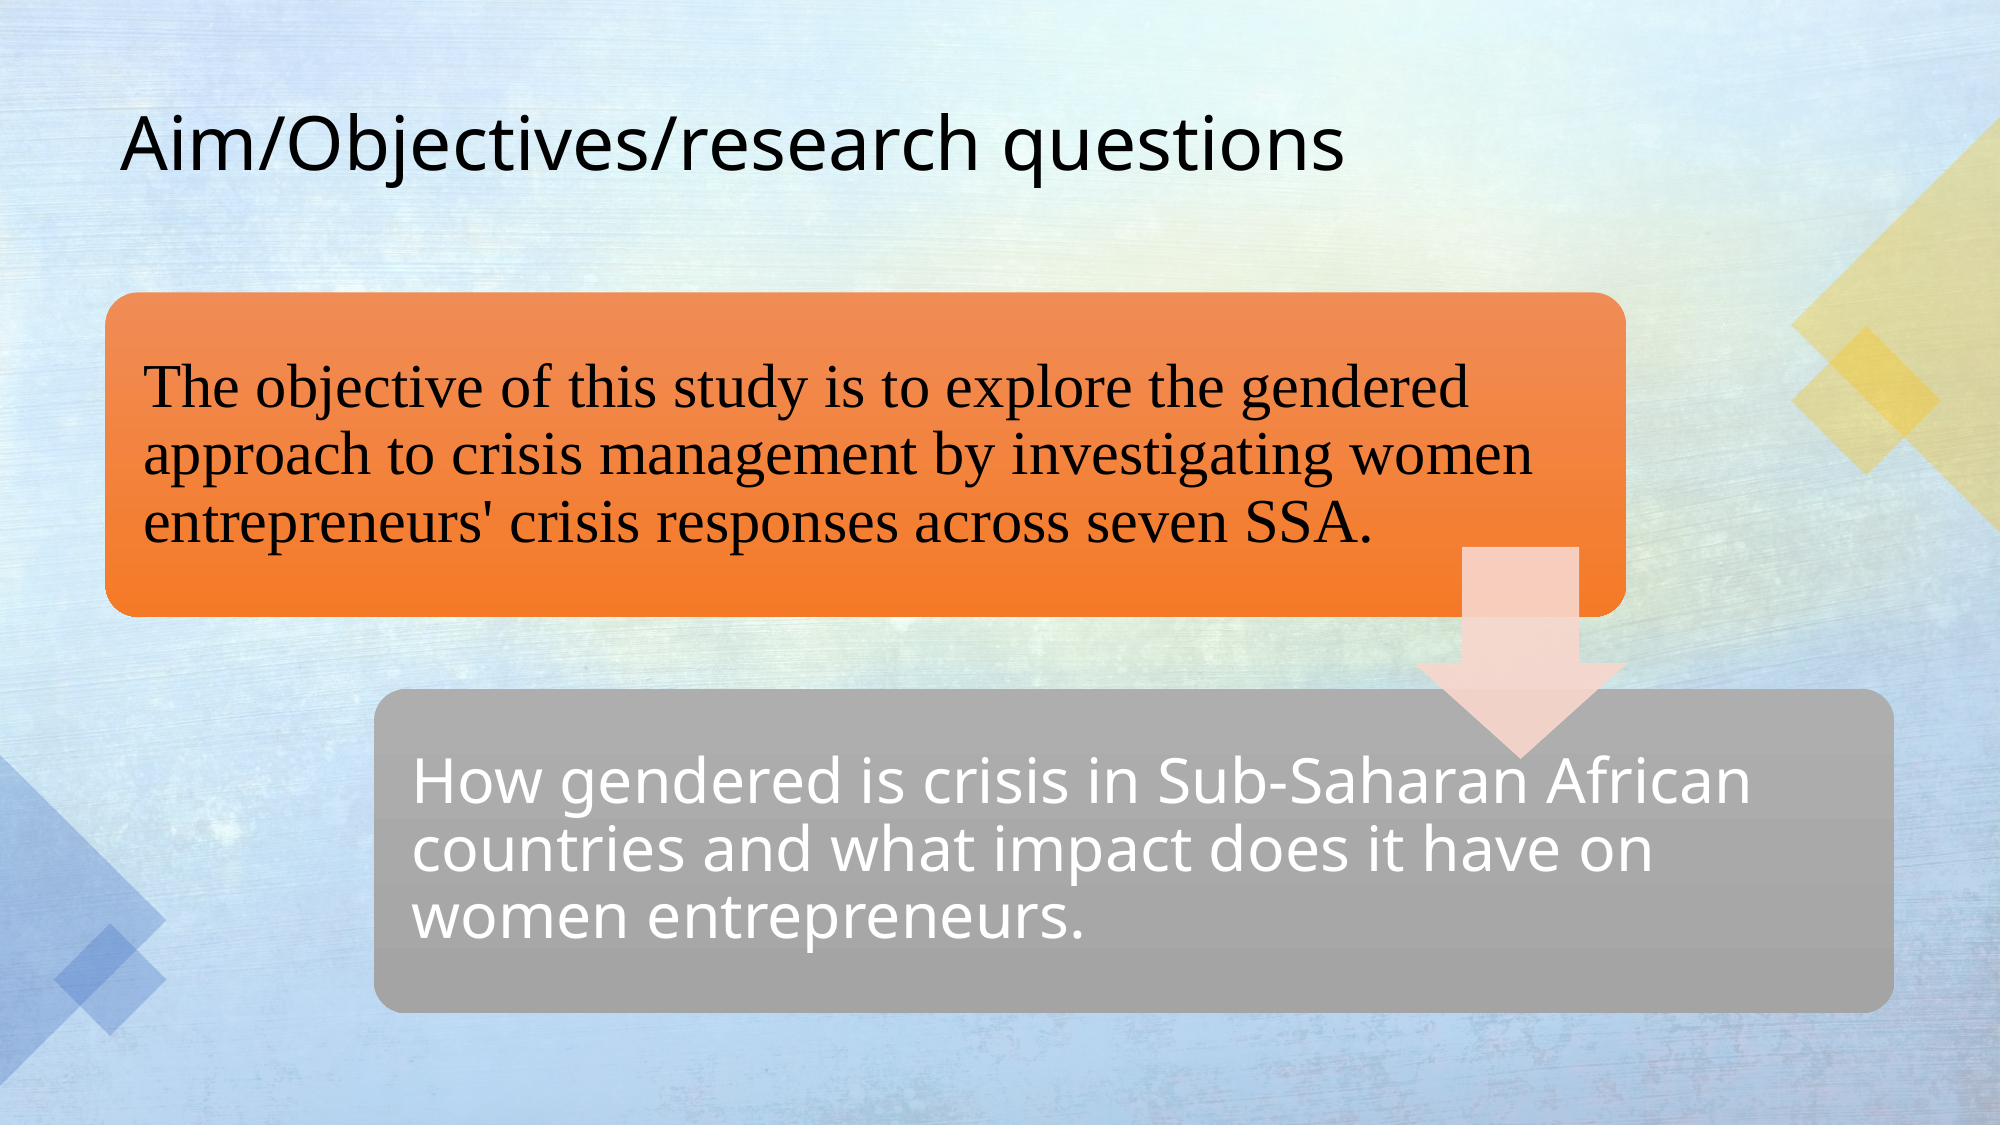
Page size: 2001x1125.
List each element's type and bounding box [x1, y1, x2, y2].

list [105, 292, 1895, 1014]
picture [0, 0, 2000, 1125]
